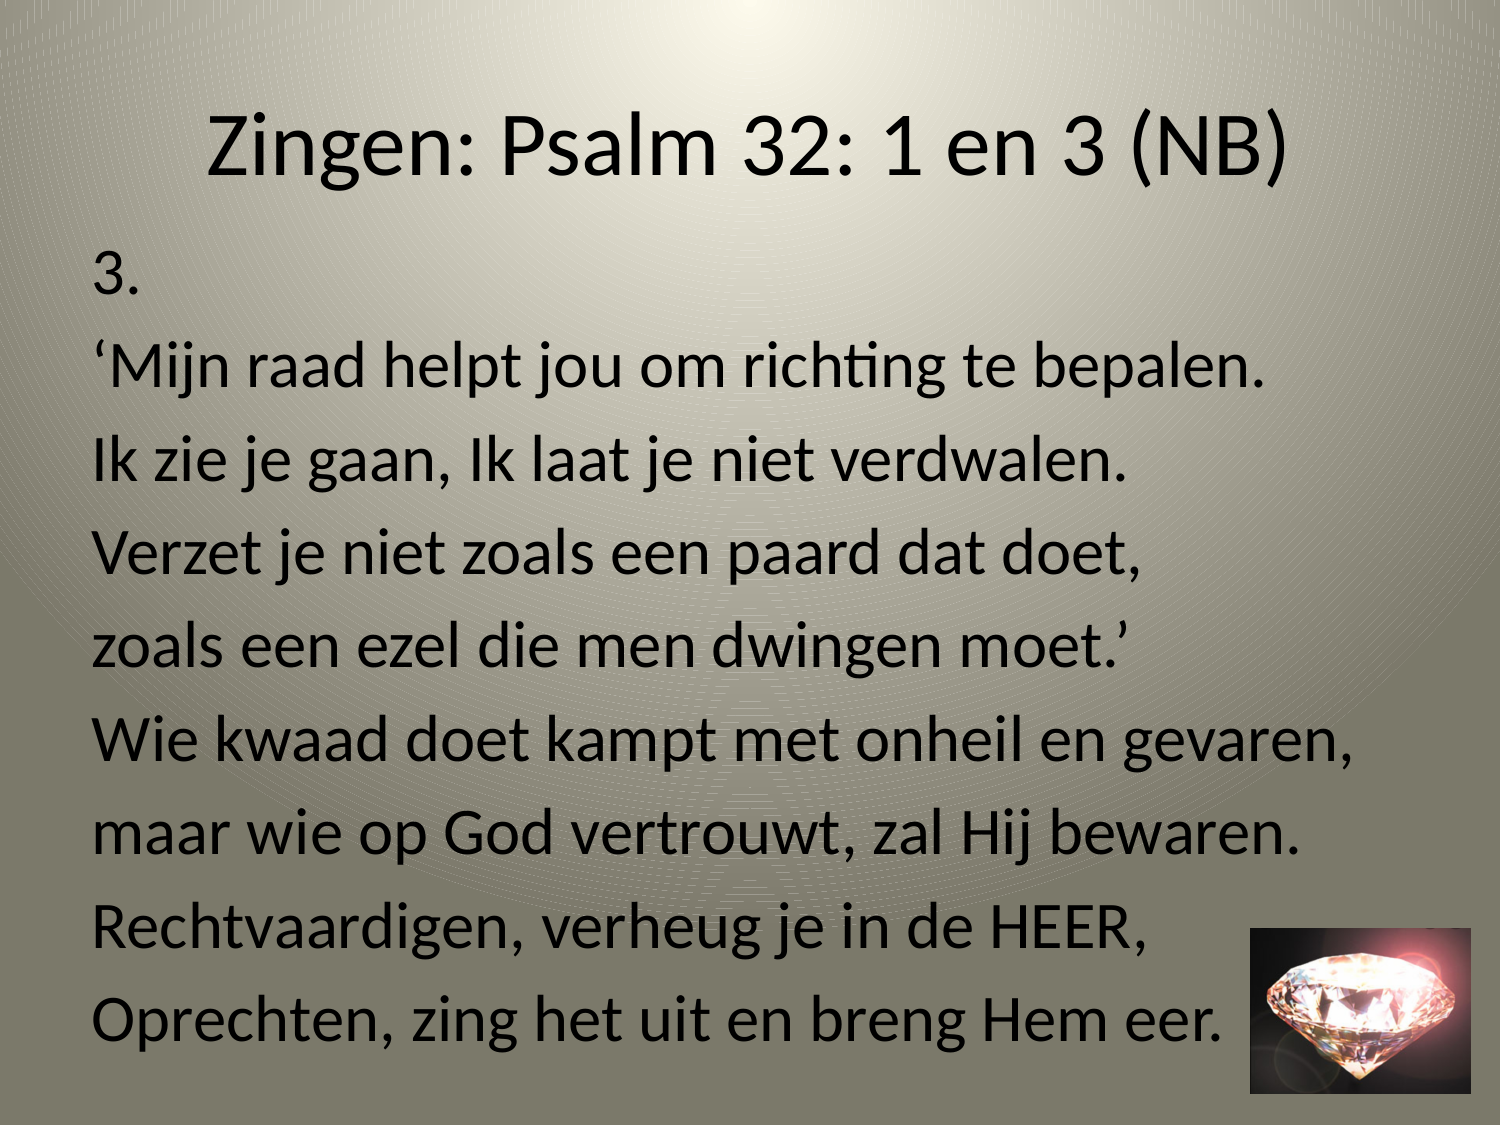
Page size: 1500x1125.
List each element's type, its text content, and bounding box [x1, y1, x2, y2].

picture [1249, 928, 1471, 1095]
list 3. ‘Mijn raad helpt jou om richting te bepalen. Ik zie je gaan, Ik laat je niet verdwalen. Verzet je niet zoals een paard dat doet, zoals een ezel die men dwingen moet.’ Wie kwaad doet kampt met onheil en gevaren, maar wie op God vertrouwt, zal Hij bewaren. Rechtvaardigen, verheug je in de HEER, Oprechten, zing het uit en breng Hem eer. [76, 219, 1427, 1083]
title Zingen: Psalm 32: 1 en 3 (NB) [75, 45, 1425, 233]
